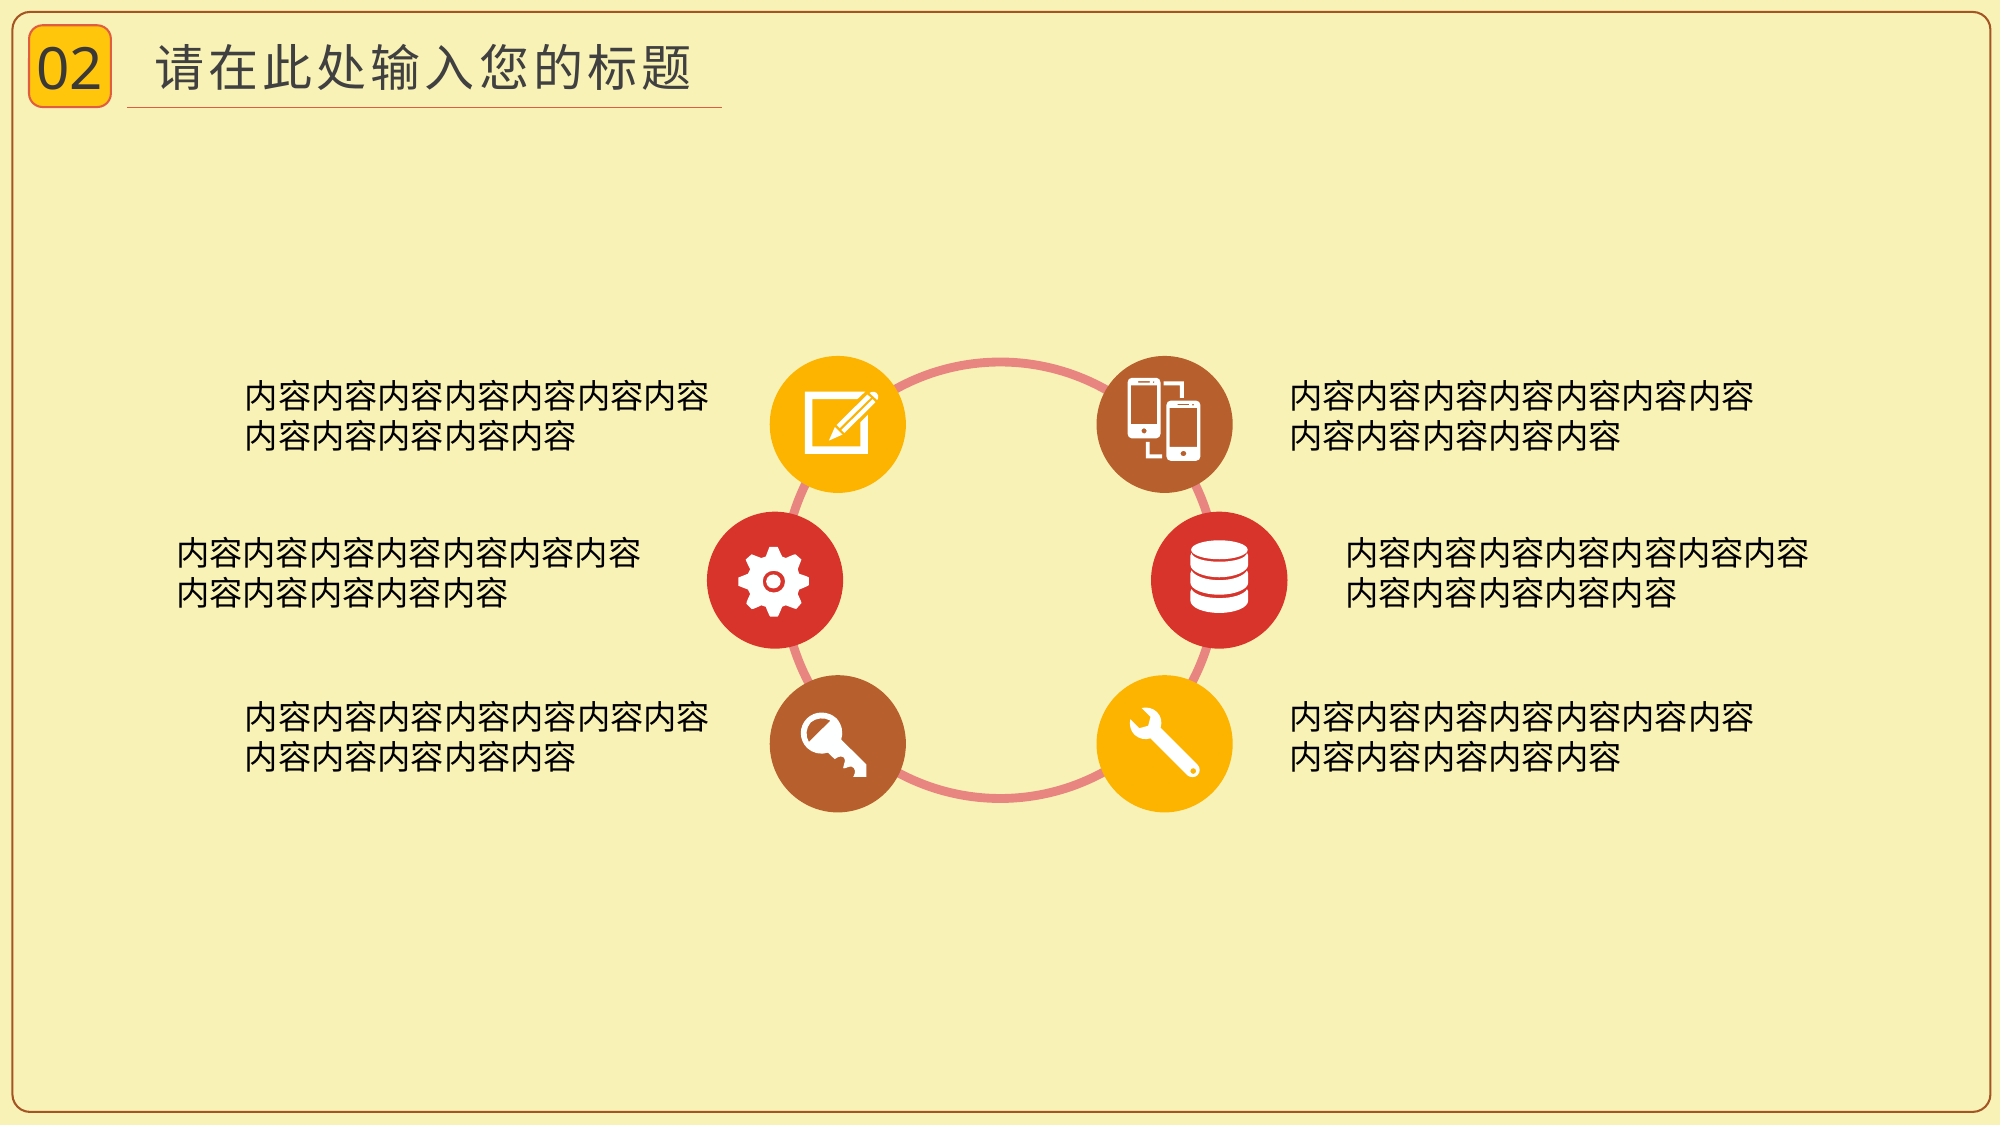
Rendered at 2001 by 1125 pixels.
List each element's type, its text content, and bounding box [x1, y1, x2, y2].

text_box [869, 391, 879, 400]
text_box 内容内容内容内容内容内容内容内容内容内容内容内容 [1274, 367, 1776, 464]
text_box 内容内容内容内容内容内容内容内容内容内容内容内容 [229, 367, 728, 464]
text_box [793, 362, 1207, 799]
text_box [800, 712, 867, 777]
text_box [1145, 441, 1163, 459]
text_box 内容内容内容内容内容内容内容内容内容内容内容内容 [1274, 688, 1776, 785]
text_box [738, 546, 809, 617]
text_box [769, 355, 906, 493]
text_box 内容内容内容内容内容内容内容内容内容内容内容内容 [161, 525, 665, 622]
text_box [828, 427, 842, 441]
text_box [1096, 355, 1233, 493]
text_box [706, 511, 844, 649]
text_box [1127, 377, 1161, 439]
text_box [1151, 511, 1288, 649]
text_box [1166, 400, 1201, 461]
text_box [1096, 675, 1233, 813]
text_box [1129, 707, 1200, 778]
text_box [804, 391, 868, 454]
text_box [836, 394, 872, 429]
text_box [1190, 540, 1249, 613]
text_box [769, 675, 906, 813]
text_box [841, 399, 876, 434]
text_box 内容内容内容内容内容内容内容内容内容内容内容内容 [1330, 525, 1857, 622]
text_box [11, 10, 1992, 1113]
text_box 内容内容内容内容内容内容内容内容内容内容内容内容 [229, 688, 728, 785]
text_box [1163, 381, 1184, 398]
text_box [766, 574, 781, 589]
